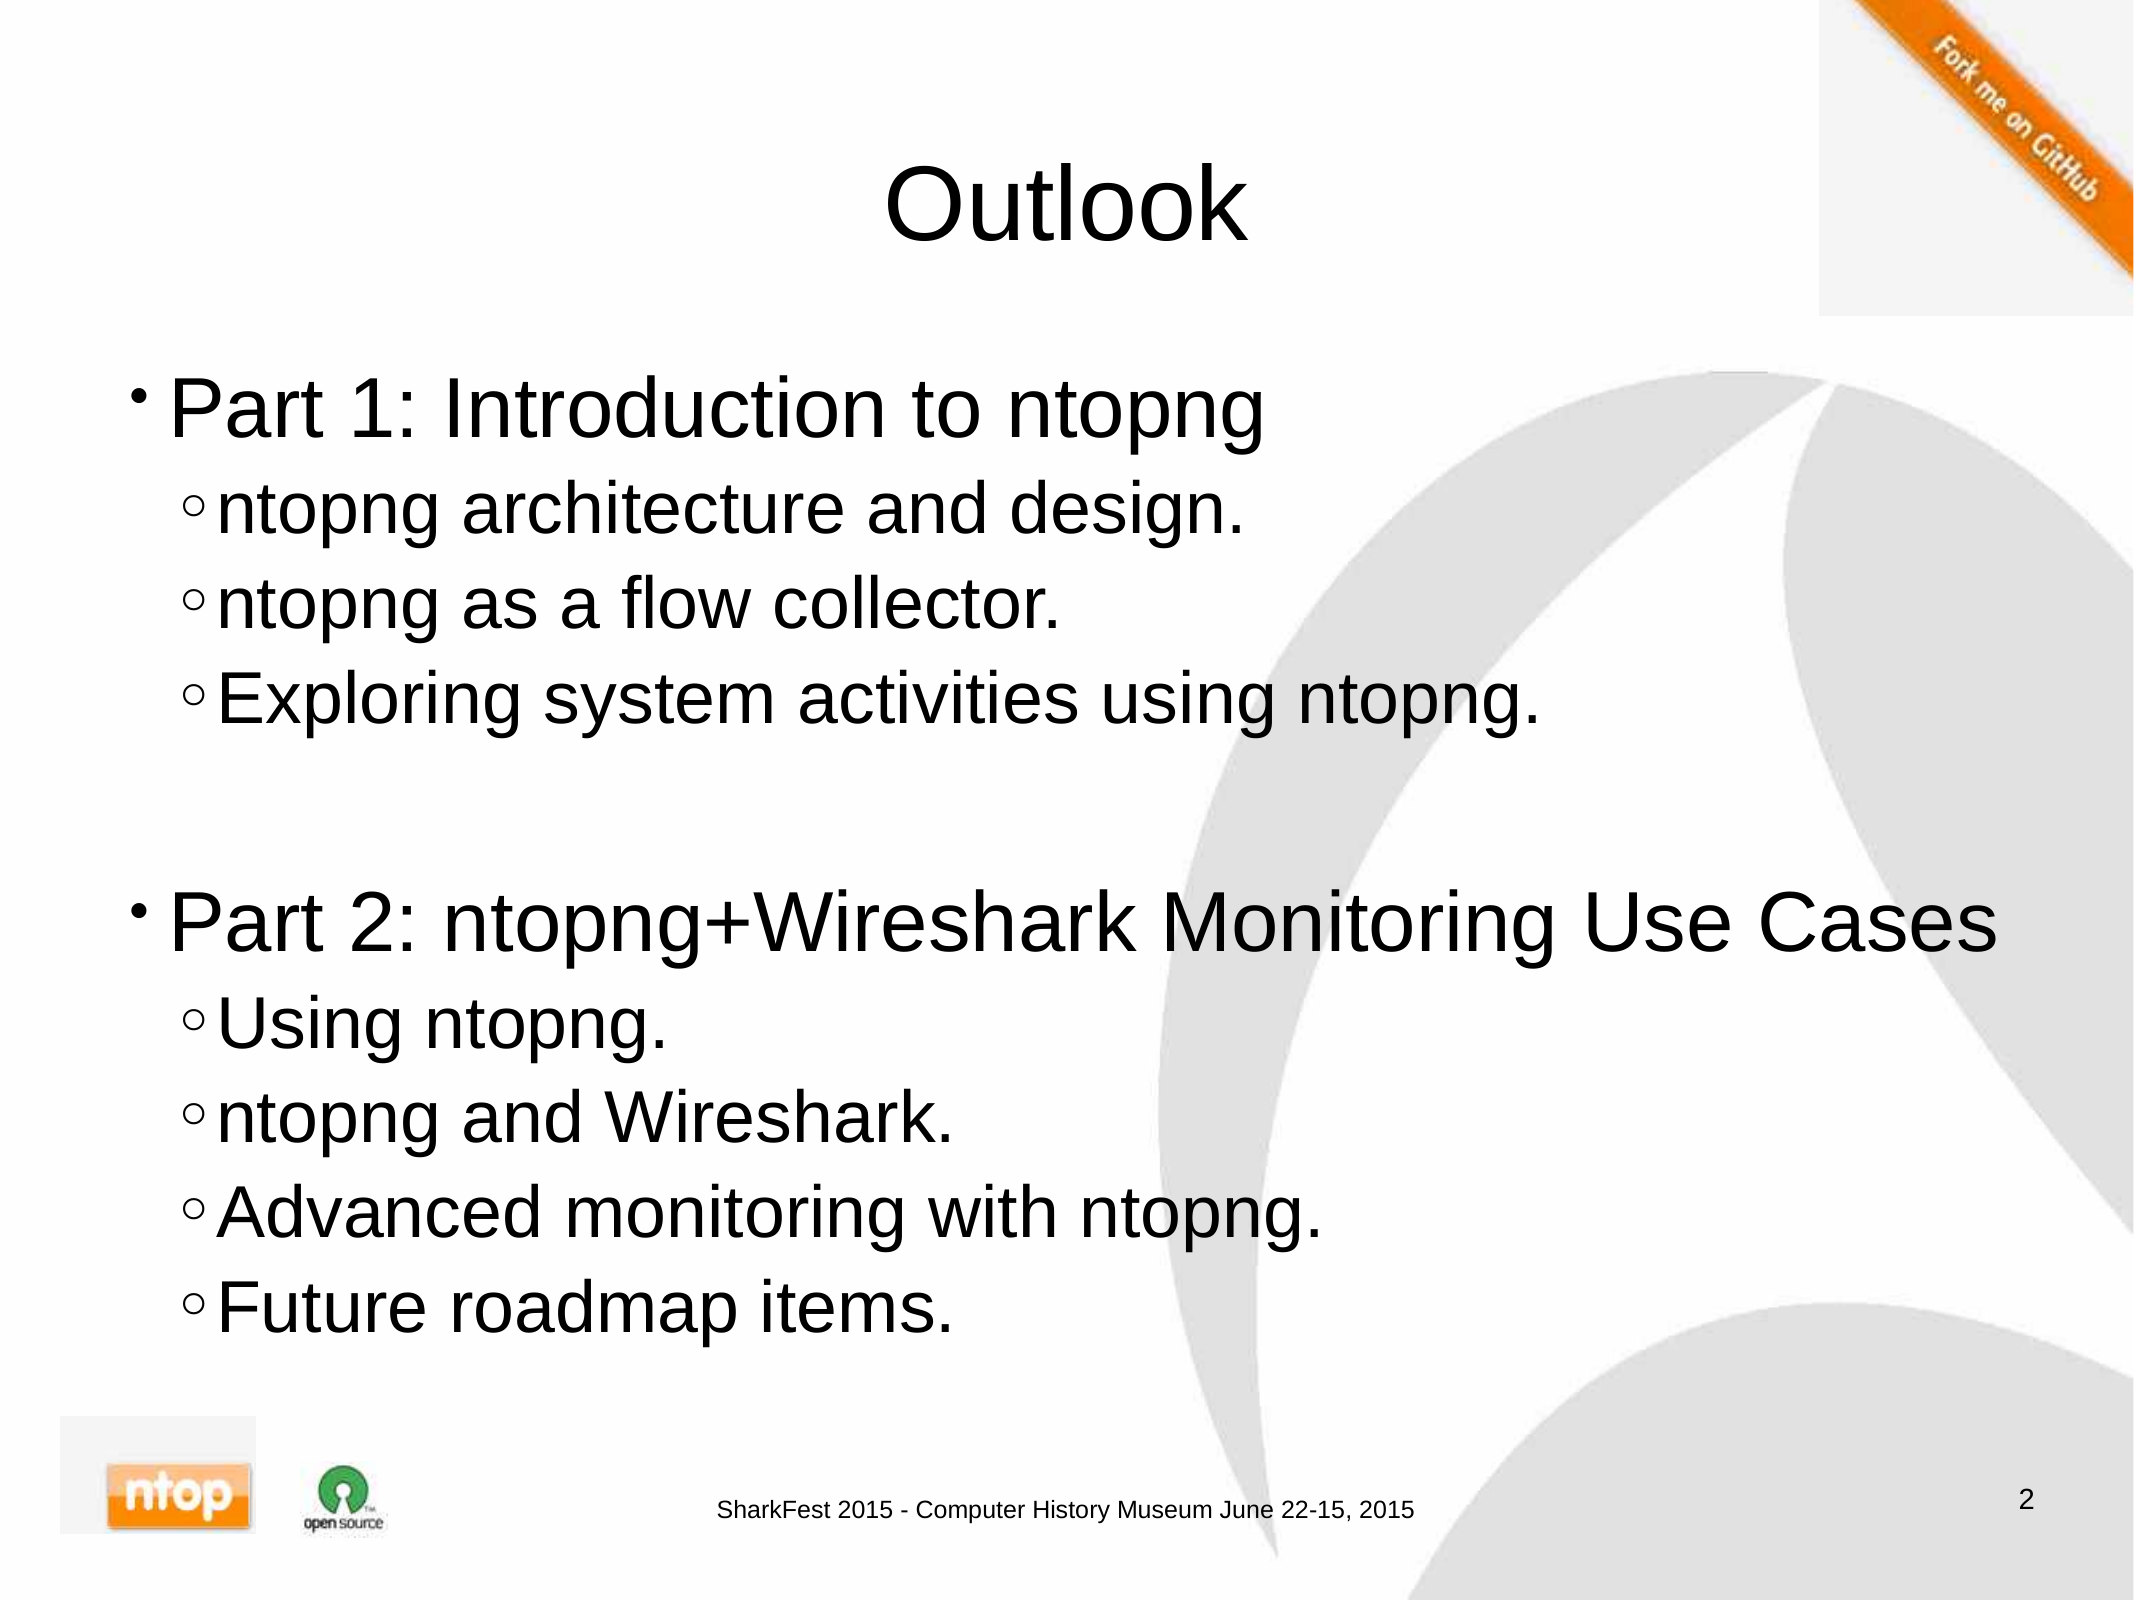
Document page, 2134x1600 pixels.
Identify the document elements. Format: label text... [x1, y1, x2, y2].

picture [0, 0, 2134, 1600]
list Part 1: Introduction to ntopng ntopng architecture and design. ntopng as a flow collector. Exploring system activities using ntopng. Part 2: ntopng+Wireshark Monitoring Use Cases Using ntopng. ntopng and Wireshark. Advanced monitoring with ntopng. Future roadmap items. [105, 345, 2028, 1402]
title Outlook [105, 63, 2028, 332]
slide_number 2 [1996, 1475, 2042, 1523]
